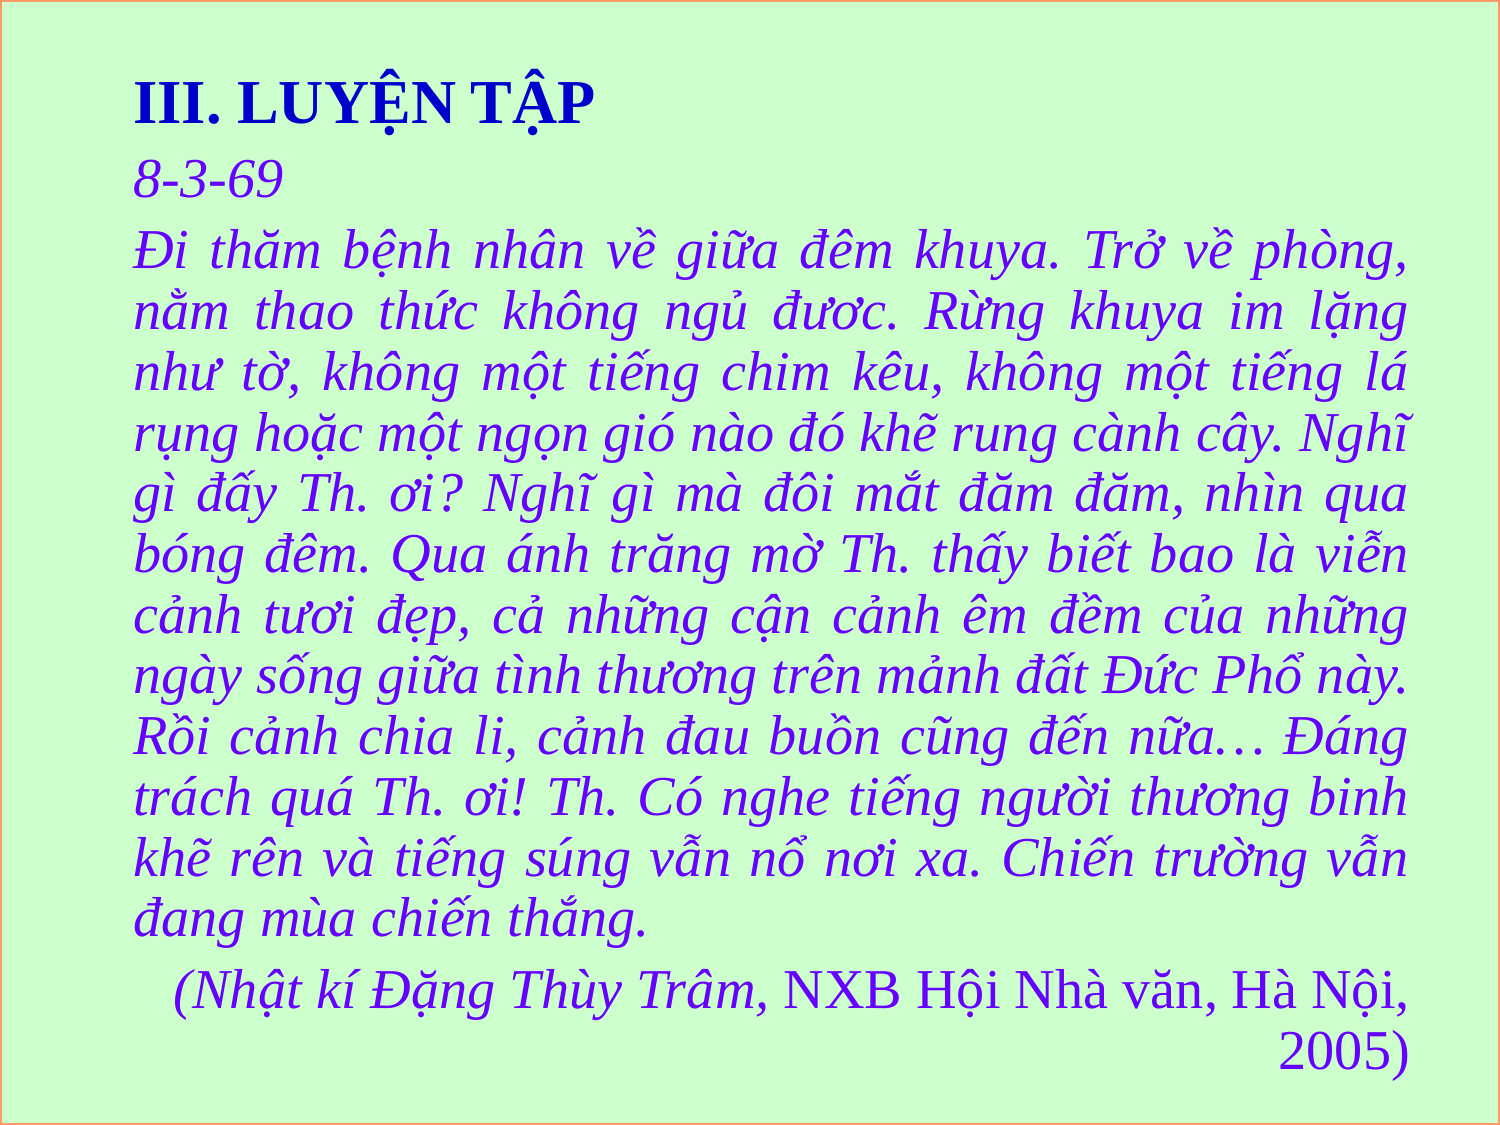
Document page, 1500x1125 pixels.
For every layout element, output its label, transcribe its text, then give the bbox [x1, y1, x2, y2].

text_box III. LUYỆN TẬP 8-3-69 Đi thăm bệnh nhân về giữa đêm khuya. Trở về phòng, nằm thao thức không ngủ đươc. Rừng khuya im lặng như tờ, không một tiếng chim kêu, không một tiếng lá rụng hoặc một ngọn gió nào đó khẽ rung cành cây. Nghĩ gì đấy Th. ơi? Nghĩ gì mà đôi mắt đăm đăm, nhìn qua bóng đêm. Qua ánh trăng mờ Th. thấy biết bao là viễn cảnh tươi đẹp, cả những cận cảnh êm đềm của những ngày sống giữa tình thương trên mảnh đất Đức Phổ này. Rồi cảnh chia li, cảnh đau buồn cũng đến nữa… Đáng trách quá Th. ơi! Th. Có nghe tiếng người thương binh khẽ rên và tiếng súng vẫn nổ nơi xa. Chiến trường vẫn đang mùa chiến thắng. (Nhật kí Đặng Thùy Trâm, NXB Hội Nhà văn, Hà Nội, 2005) [118, 62, 1425, 1025]
text_box [0, 0, 1500, 1125]
